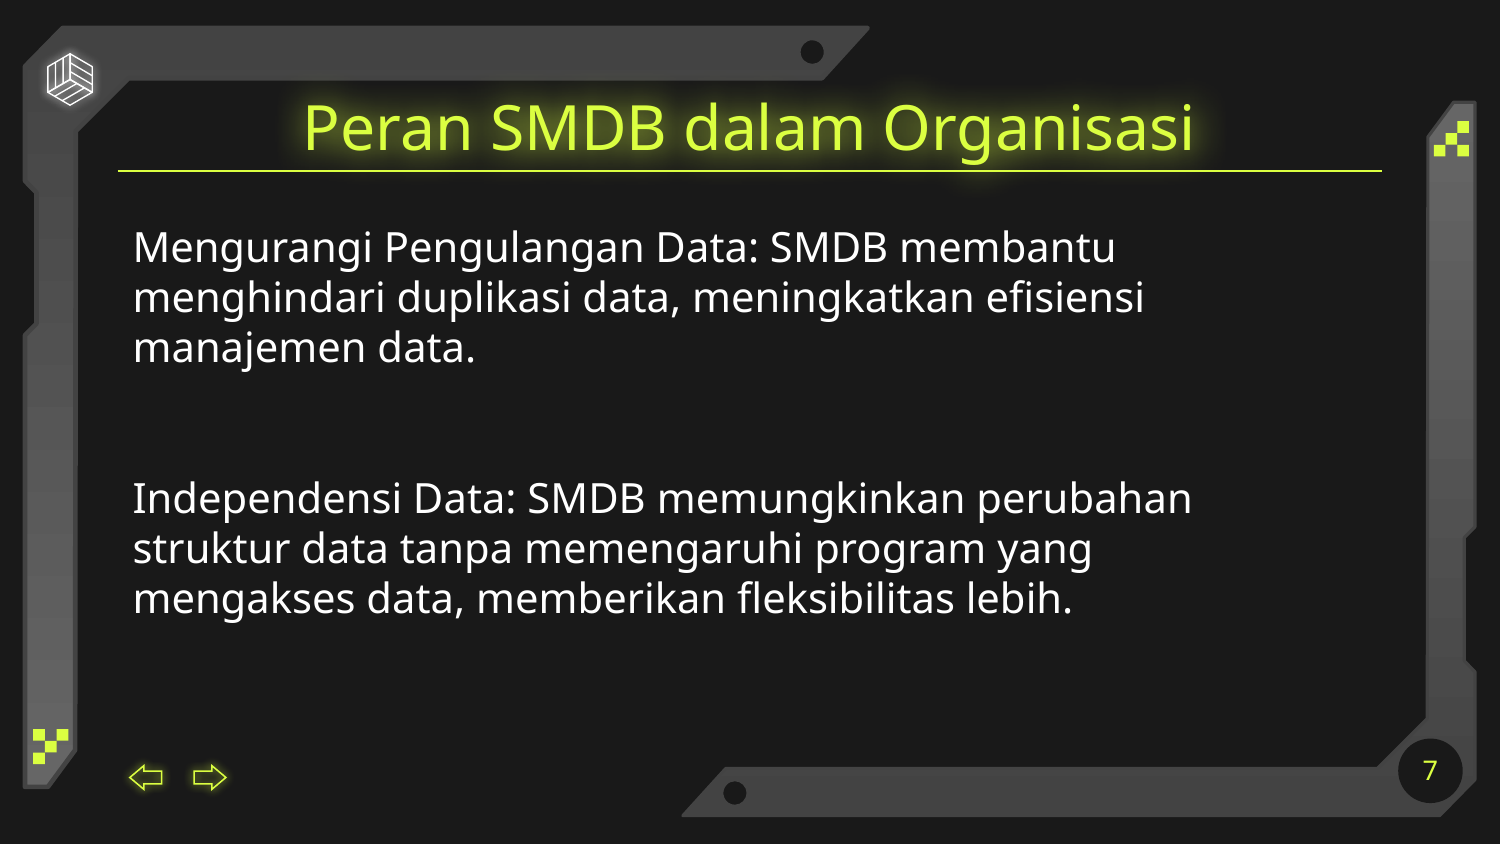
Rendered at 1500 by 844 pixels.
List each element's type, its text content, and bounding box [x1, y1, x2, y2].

title Peran SMDB dalam Organisasi [118, 72, 1382, 167]
slide_number 7 [1385, 738, 1476, 804]
text_box [194, 765, 226, 790]
list Mengurangi Pengulangan Data: SMDB membantu menghindari duplikasi data, meningkatkan efisiensi manajemen data. Independensi Data: SMDB memungkinkan perubahan struktur data tanpa memengaruhi program yang mengakses data, memberikan fleksibilitas lebih. [117, 206, 1265, 739]
text_box [129, 765, 162, 790]
